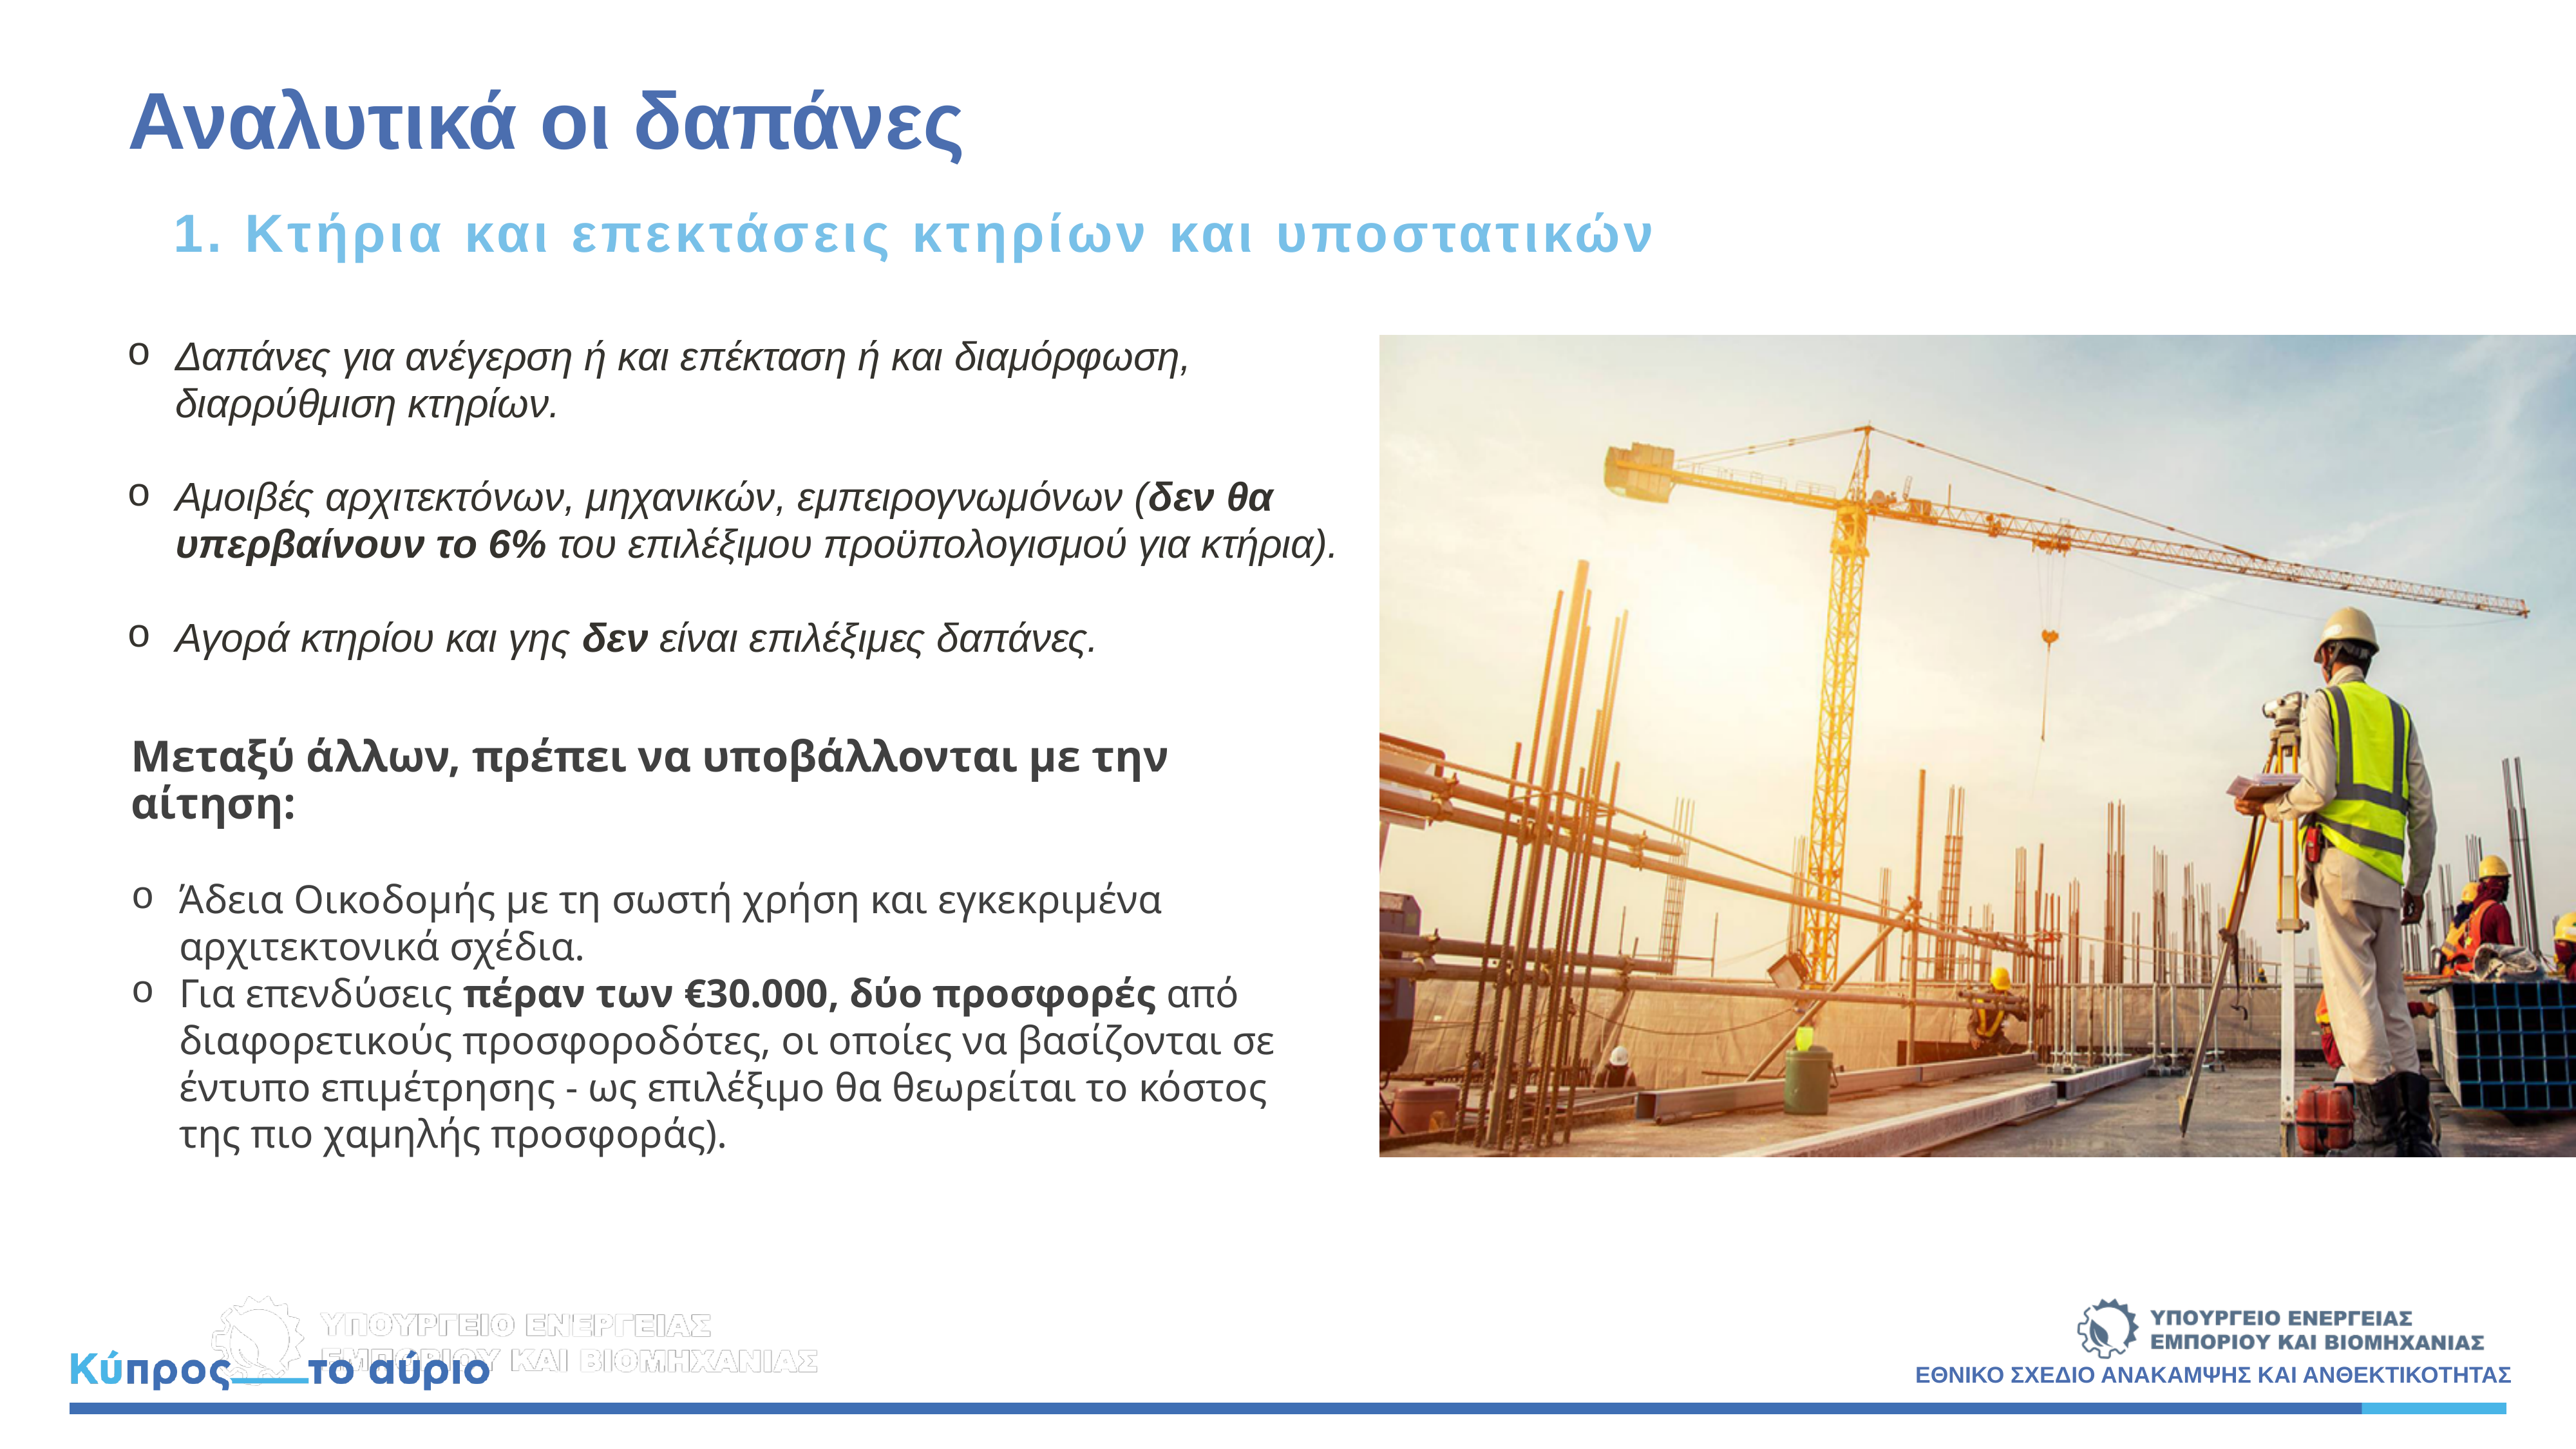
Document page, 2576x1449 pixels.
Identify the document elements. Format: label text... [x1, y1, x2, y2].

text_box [67, 1347, 2511, 1414]
text_box Μεταξύ άλλων, πρέπει να υποβάλλονται με την αίτηση: Άδεια Οικοδομής με τη σωστή χρήση και εγκεκριμένα αρχιτεκτονικά σχέδια. Για επενδύσεις πέραν των €30.000, δύο προσφορές από διαφορετικούς προσφοροδότες, οι οποίες να βασίζονται σε έντυπο επιμέτρησης - ως επιλέξιμο θα θεωρείται το κόστος της πιο χαμηλής προσφοράς). [121, 728, 1343, 1208]
picture [194, 1270, 833, 1347]
text_box Αναλυτικά οι δαπάνες [118, 64, 2360, 170]
text_box Δαπάνες για ανέγερση ή και επέκταση ή και διαμόρφωση, διαρρύθμιση κτηρίων. Αμοιβές αρχιτεκτόνων, μηχανικών, εμπειρογνωμόνων (δεν θα υπερβαίνουν το 6% του επιλέξιμου προϋπολογισμού για κτήρια). Αγορά κτηρίου και γης δεν είναι επιλέξιμες δαπάνες. [121, 326, 1419, 666]
picture [1379, 334, 2576, 1157]
text_box 1. Κτήρια και επεκτάσεις κτηρίων και υποστατικών [164, 193, 1886, 268]
picture [2066, 1281, 2494, 1376]
